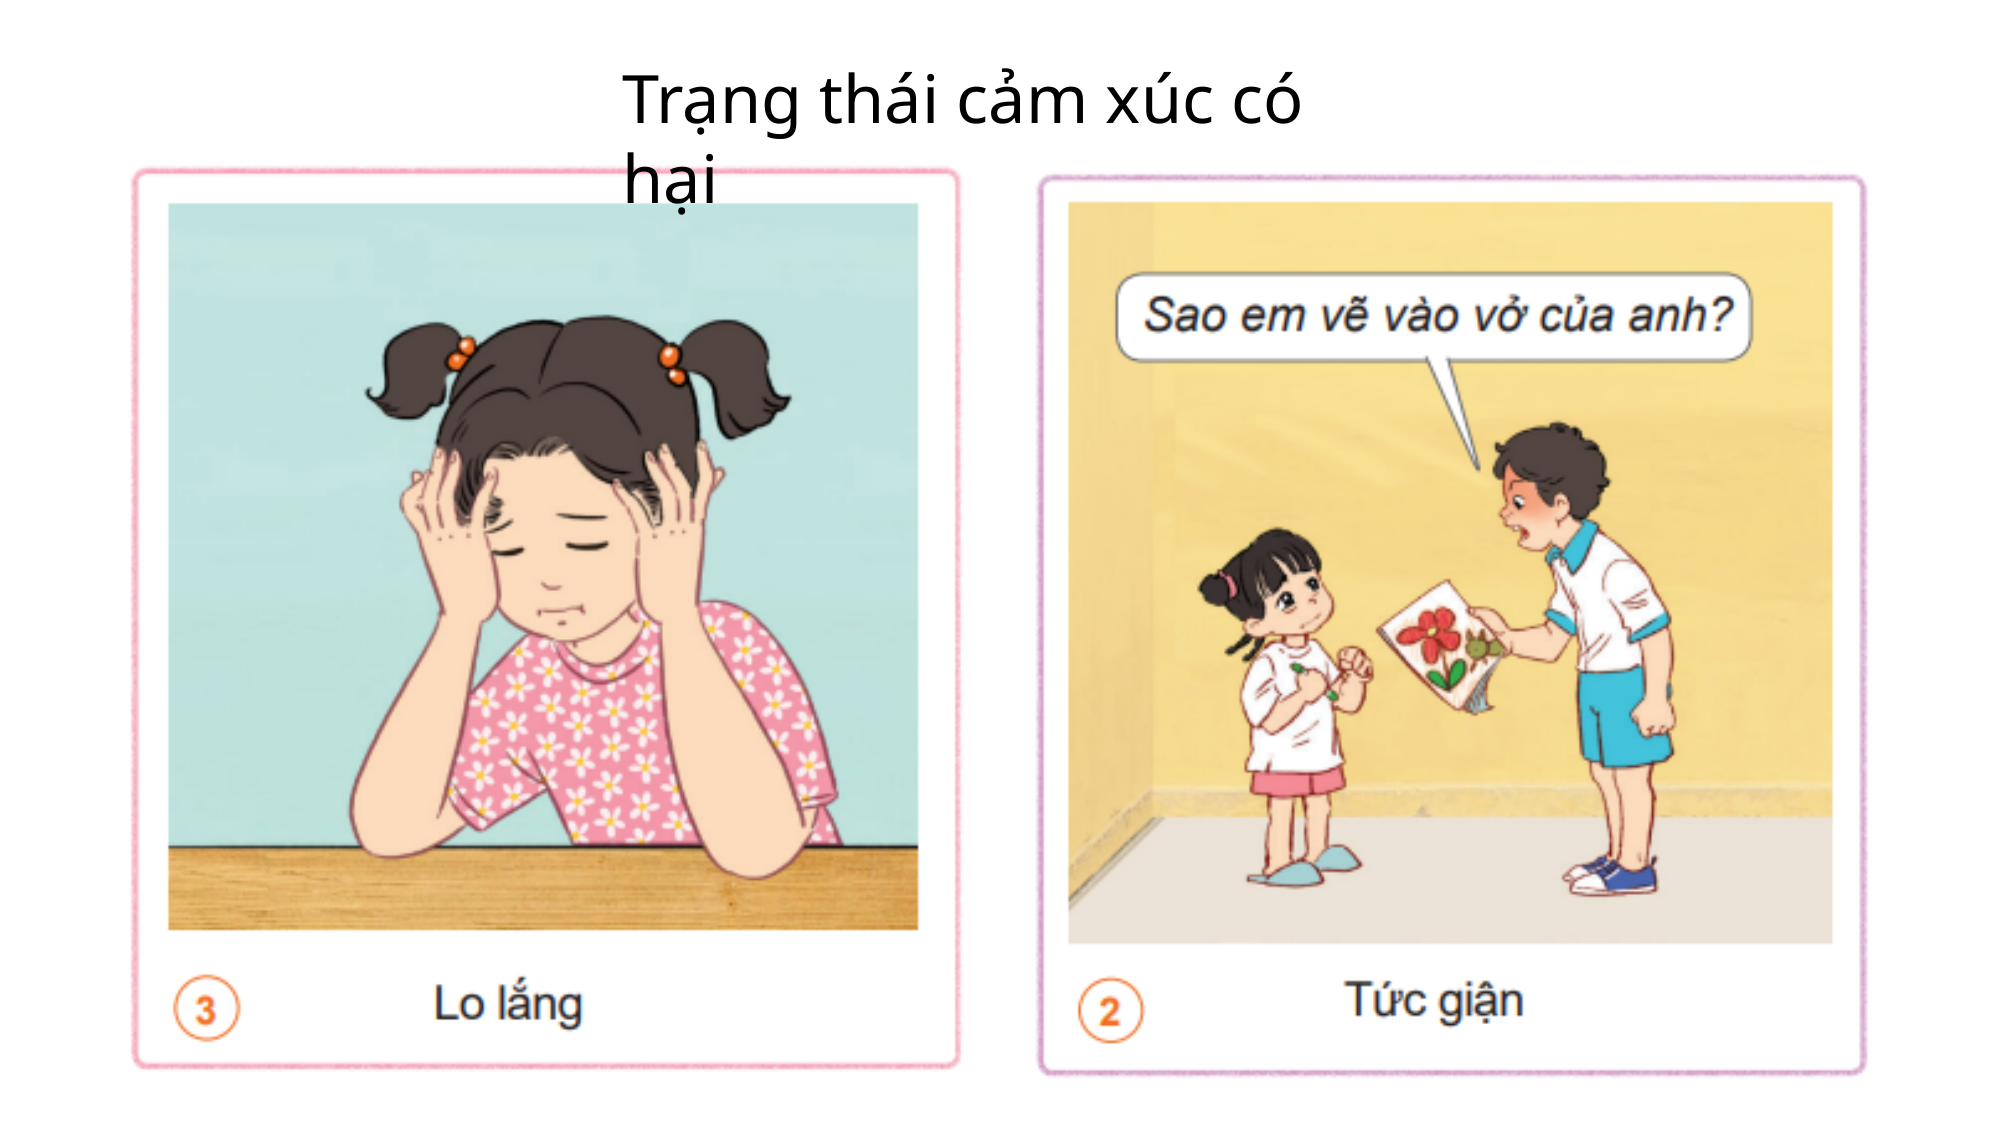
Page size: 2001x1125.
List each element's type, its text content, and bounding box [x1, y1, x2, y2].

text_box Trạng thái cảm xúc có hại [607, 49, 1422, 224]
picture [1031, 168, 1873, 1086]
picture [127, 157, 971, 1097]
